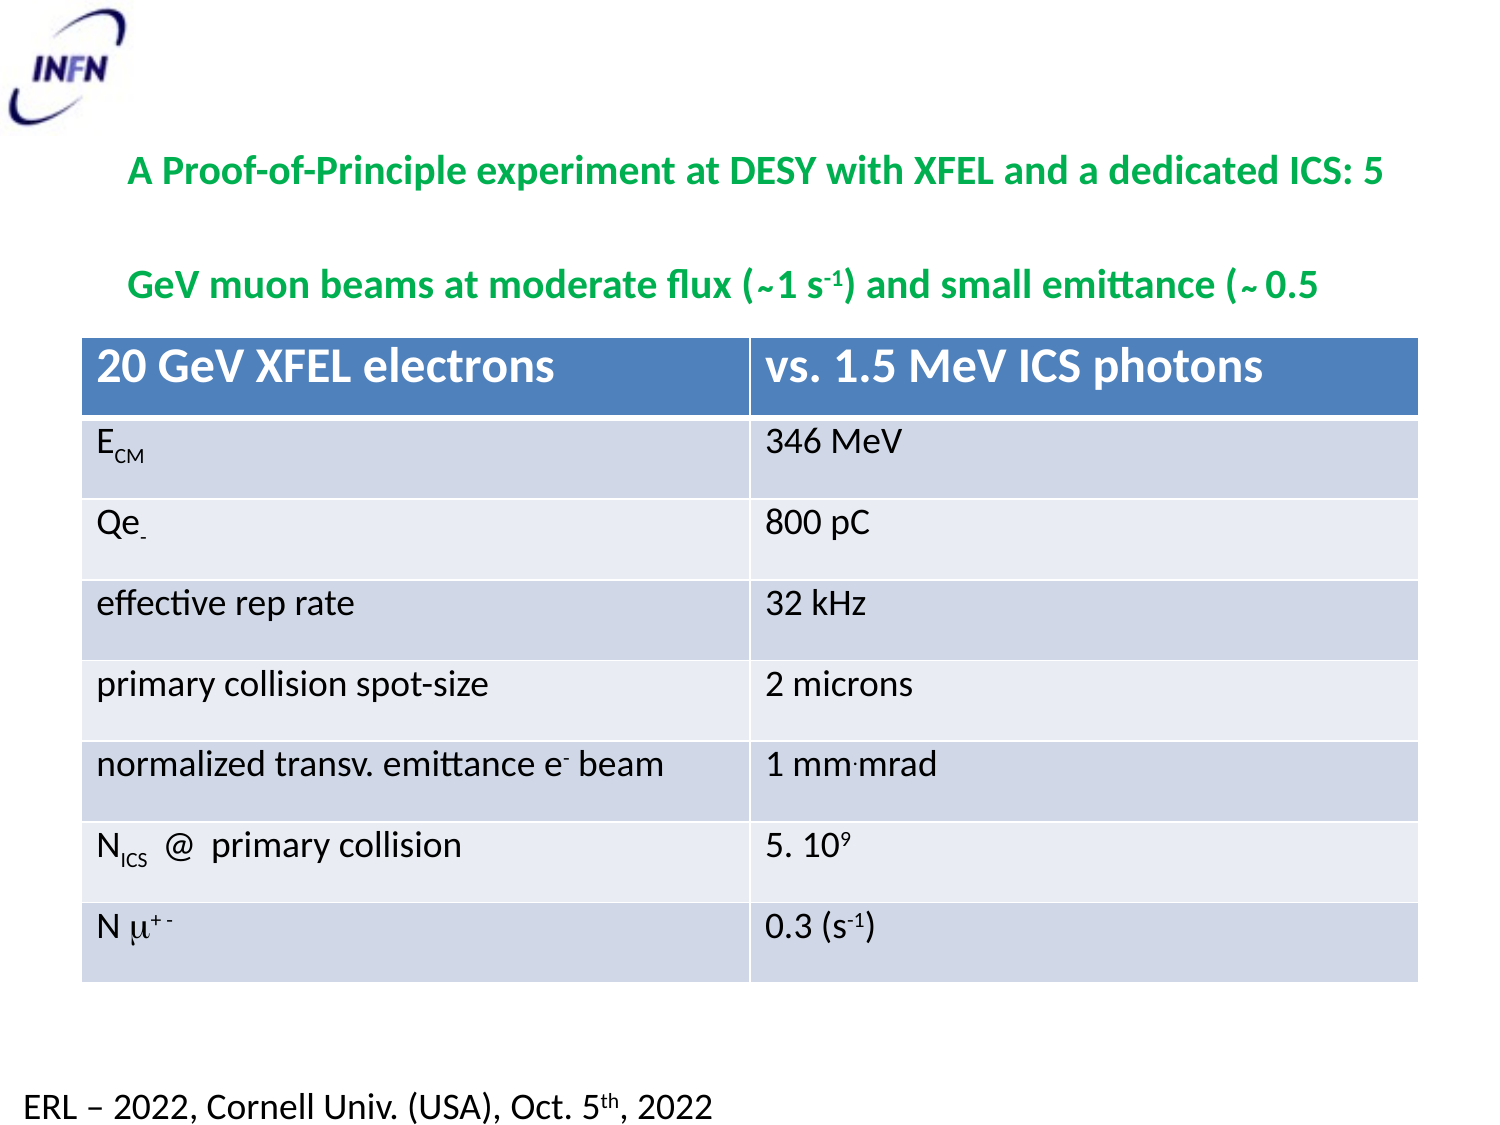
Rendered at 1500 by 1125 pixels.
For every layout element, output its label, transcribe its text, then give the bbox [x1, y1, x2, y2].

table_cell 32 kHz [751, 581, 1418, 660]
table_header 20 GeV XFEL electrons [82, 338, 749, 415]
table_cell 1 mm.mrad [751, 742, 1418, 821]
table_header vs. 1.5 MeV ICS photons [751, 338, 1418, 415]
text_box A Proof-of-Principle experiment at DESY with XFEL and a dedicated ICS: 5 GeV muon beams at moderate flux (˜1 s-1) and small emittance (˜ 0.5 mm.mrad) [112, 125, 1482, 300]
table_cell NICS @ primary collision [82, 823, 749, 902]
table_cell normalized transv. emittance e- beam [82, 742, 749, 821]
table_cell 800 pC [751, 500, 1418, 579]
table_cell N m+ - [82, 903, 749, 982]
text_box ERL – 2022, Cornell Univ. (USA), Oct. 5th, 2022 [6, 1074, 900, 1122]
picture [0, 0, 138, 136]
table_cell 346 MeV [751, 421, 1418, 498]
table_cell effective rep rate [82, 581, 749, 660]
table_cell ECM [82, 421, 749, 498]
table_cell 5. 109 [751, 823, 1418, 902]
table_cell 0.3 (s-1) [751, 903, 1418, 982]
table_cell 2 microns [751, 661, 1418, 740]
table_cell Qe- [82, 500, 749, 579]
table_cell primary collision spot-size [82, 661, 749, 740]
